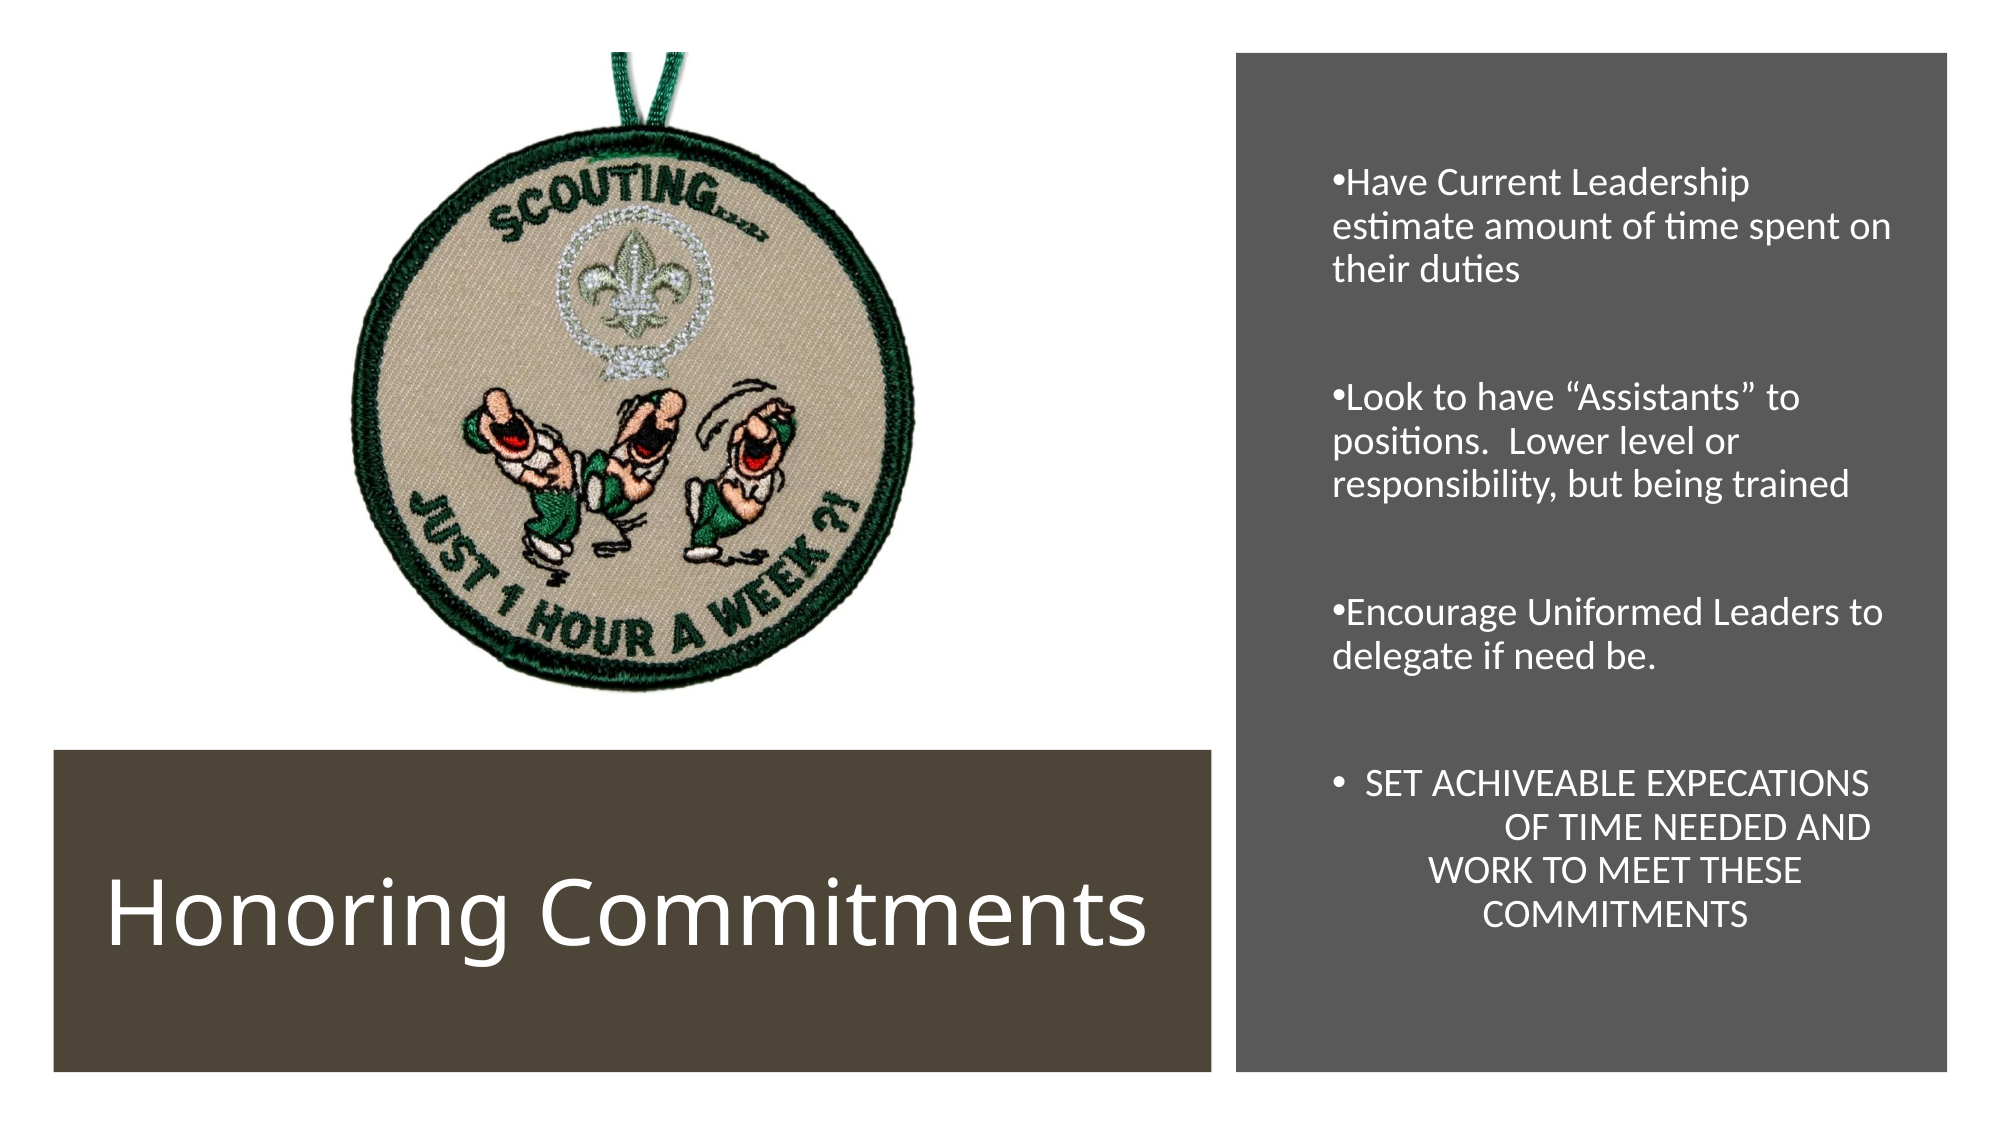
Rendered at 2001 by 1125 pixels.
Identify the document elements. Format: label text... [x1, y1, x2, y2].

list Have Current Leadership estimate amount of time spent on their duties Look to have “Assistants” to positions. Lower level or responsibility, but being trained Encourage Uniformed Leaders to delegate if need be. SET ACHIVEABLE EXPECATIONS OF TIME NEEDED AND WORK TO MEET THESE COMMITMENTS [1317, 150, 1914, 947]
title Honoring Commitments [85, 782, 1168, 1049]
text_box [53, 749, 1212, 1073]
text_box [1235, 52, 1948, 1073]
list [53, 52, 1212, 727]
